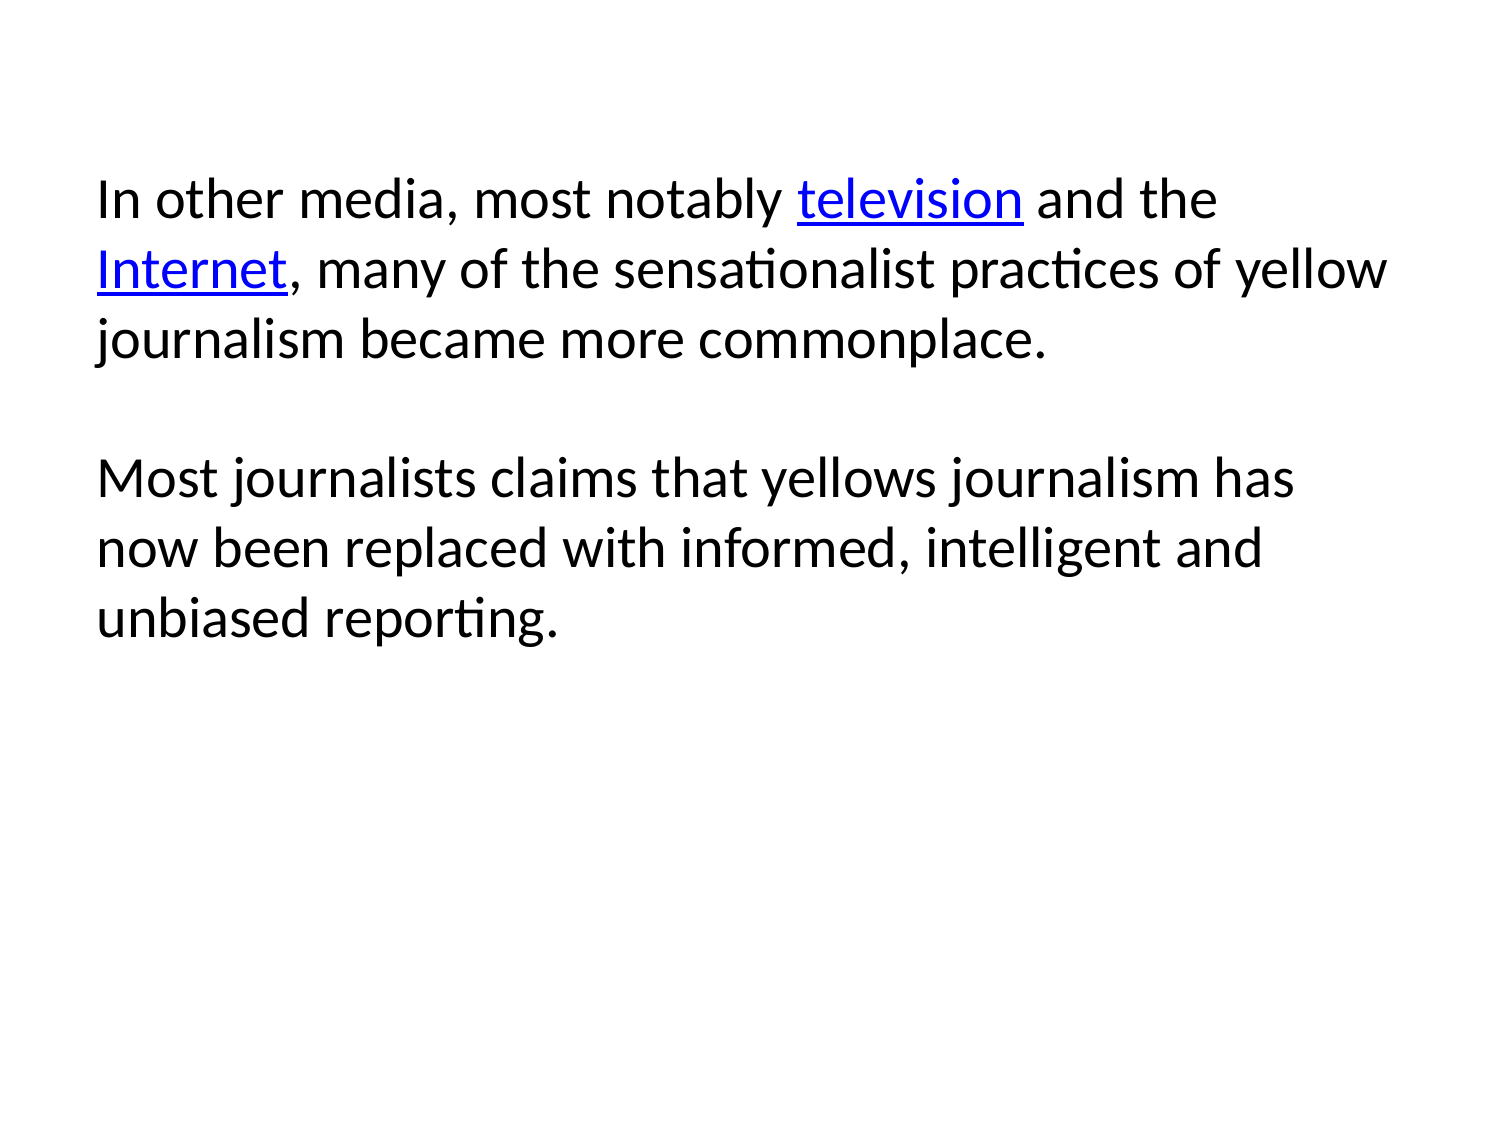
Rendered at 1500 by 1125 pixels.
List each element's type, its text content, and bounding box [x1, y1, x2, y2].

text_box In other media, most notably television and the Internet, many of the sensationalist practices of yellow journalism became more commonplace. Most journalists claims that yellows journalism has now been replaced with informed, intelligent and unbiased reporting. [81, 152, 1407, 657]
